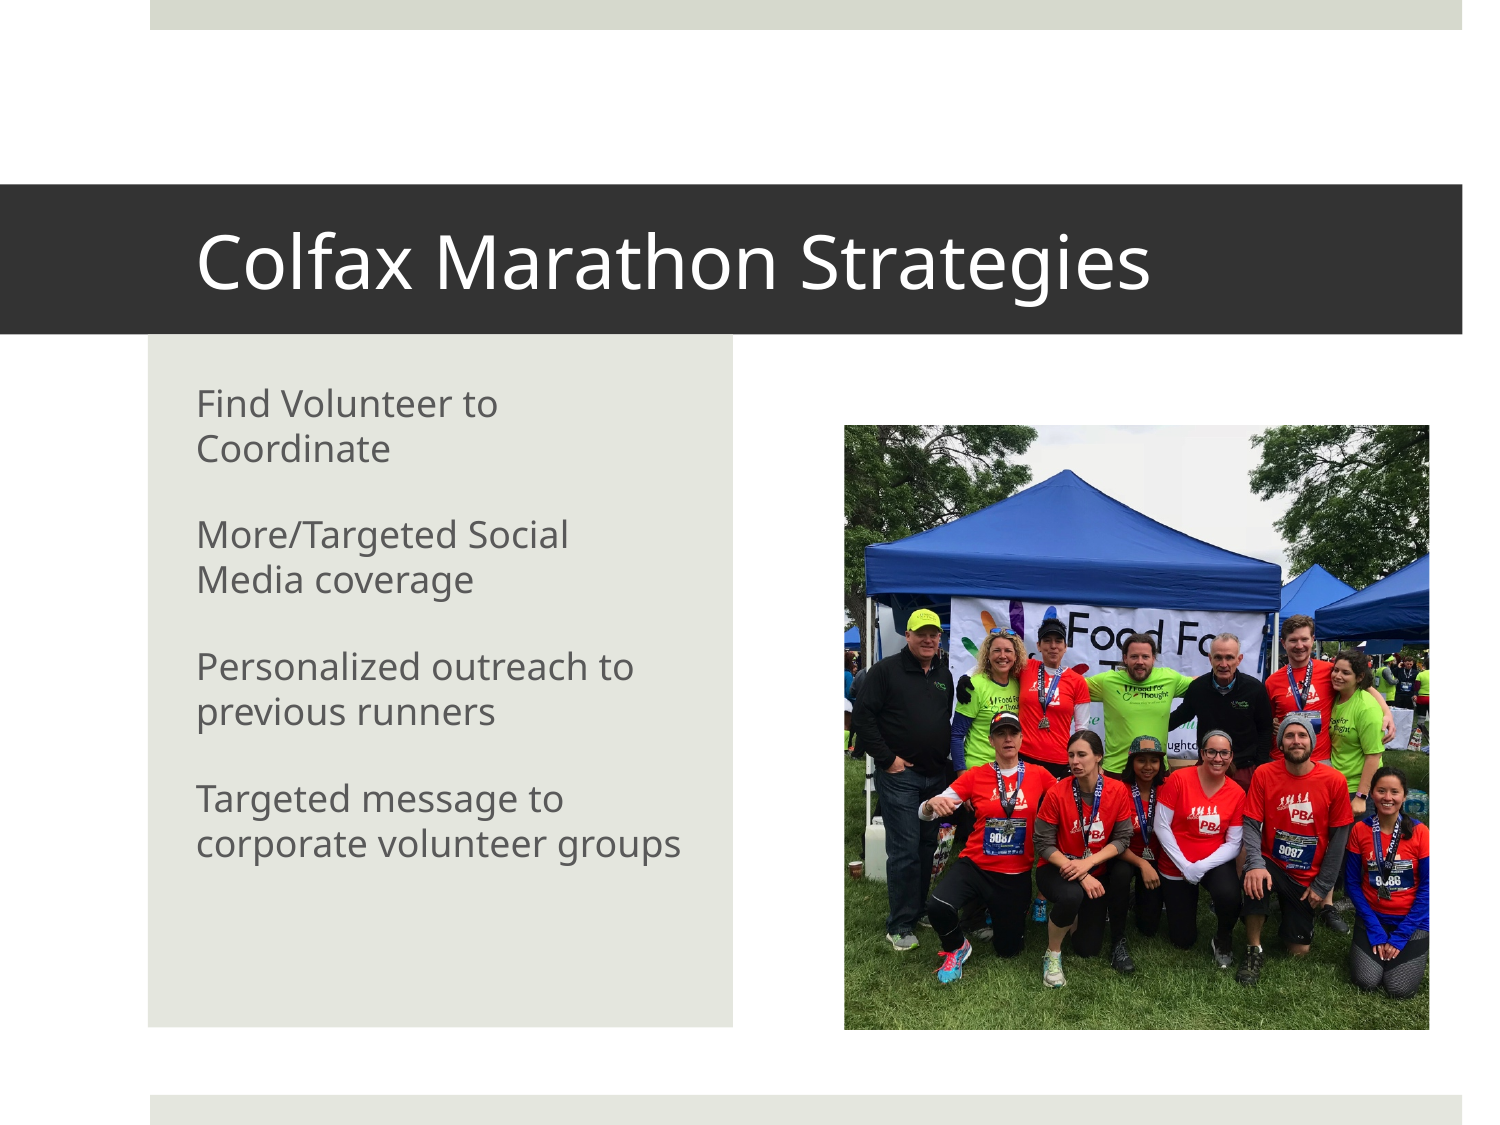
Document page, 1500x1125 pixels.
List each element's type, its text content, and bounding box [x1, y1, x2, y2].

title Colfax Marathon Strategies [0, 184, 1463, 335]
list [843, 424, 1430, 1031]
list Find Volunteer to Coordinate More/Targeted Social Media coverage Personalized outreach to previous runners Targeted message to corporate volunteer groups [147, 334, 733, 1028]
